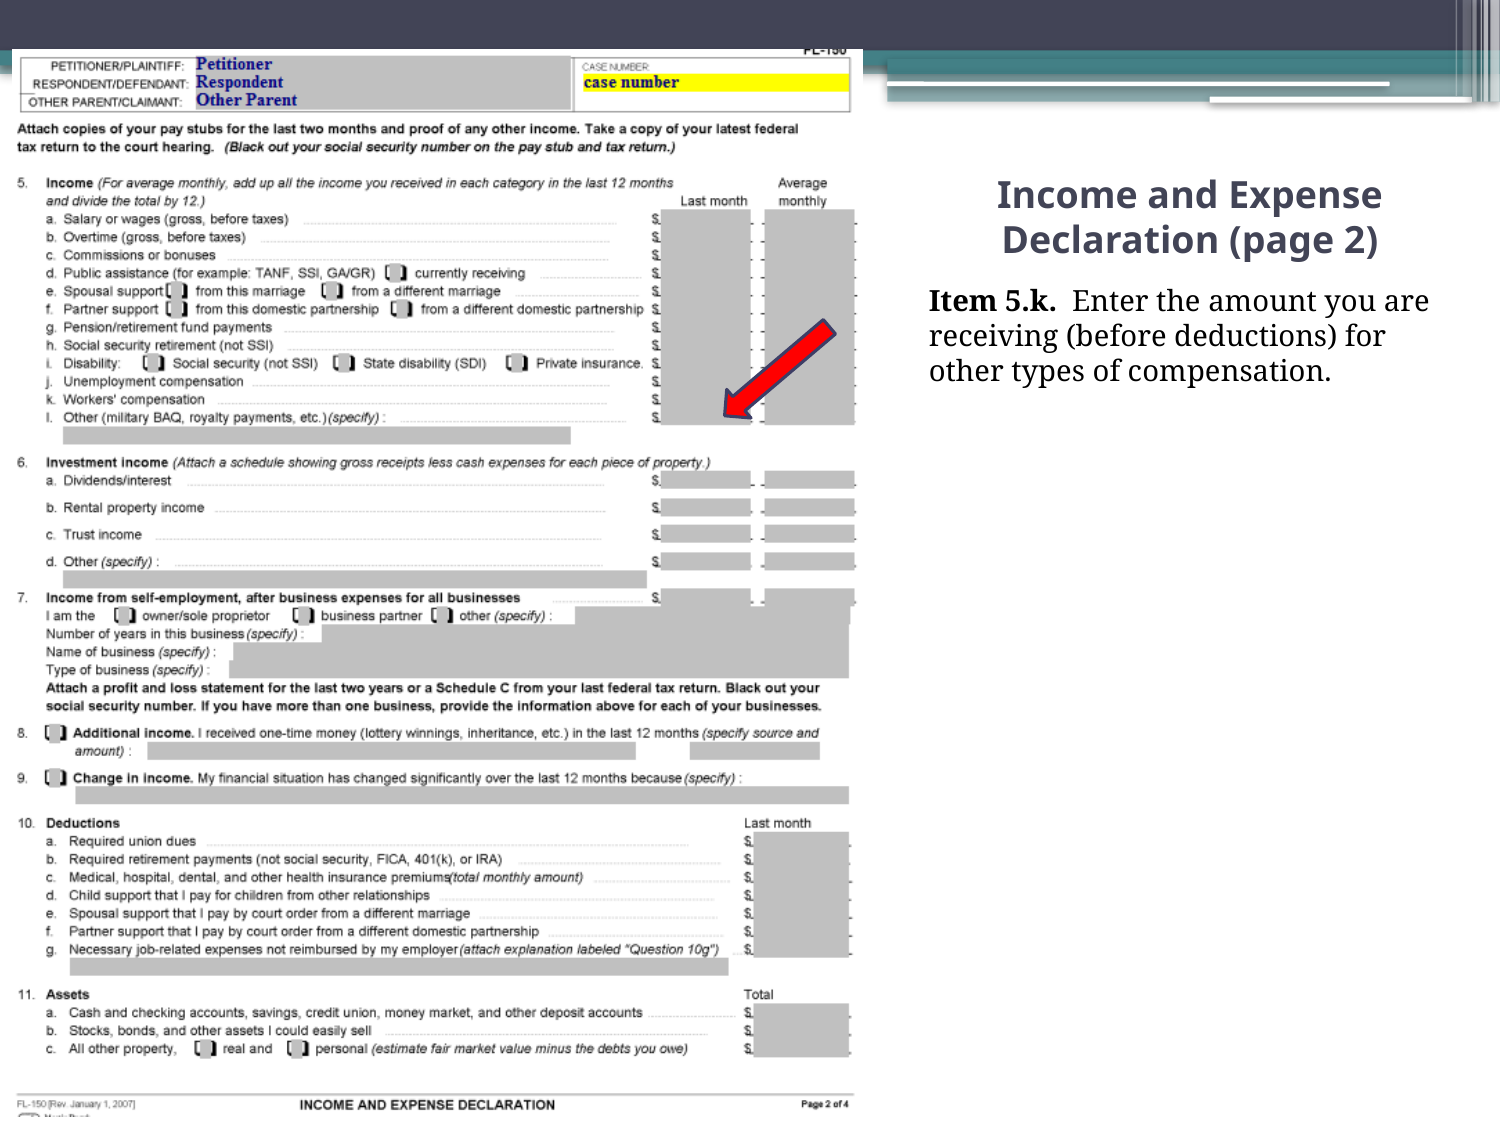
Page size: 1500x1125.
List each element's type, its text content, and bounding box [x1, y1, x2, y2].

picture [12, 49, 863, 1118]
title Income and Expense Declaration (page 2) [912, 125, 1468, 269]
list Item 5.k. Enter the amount you are receiving (before deductions) for other types of compensation. [912, 275, 1468, 1033]
